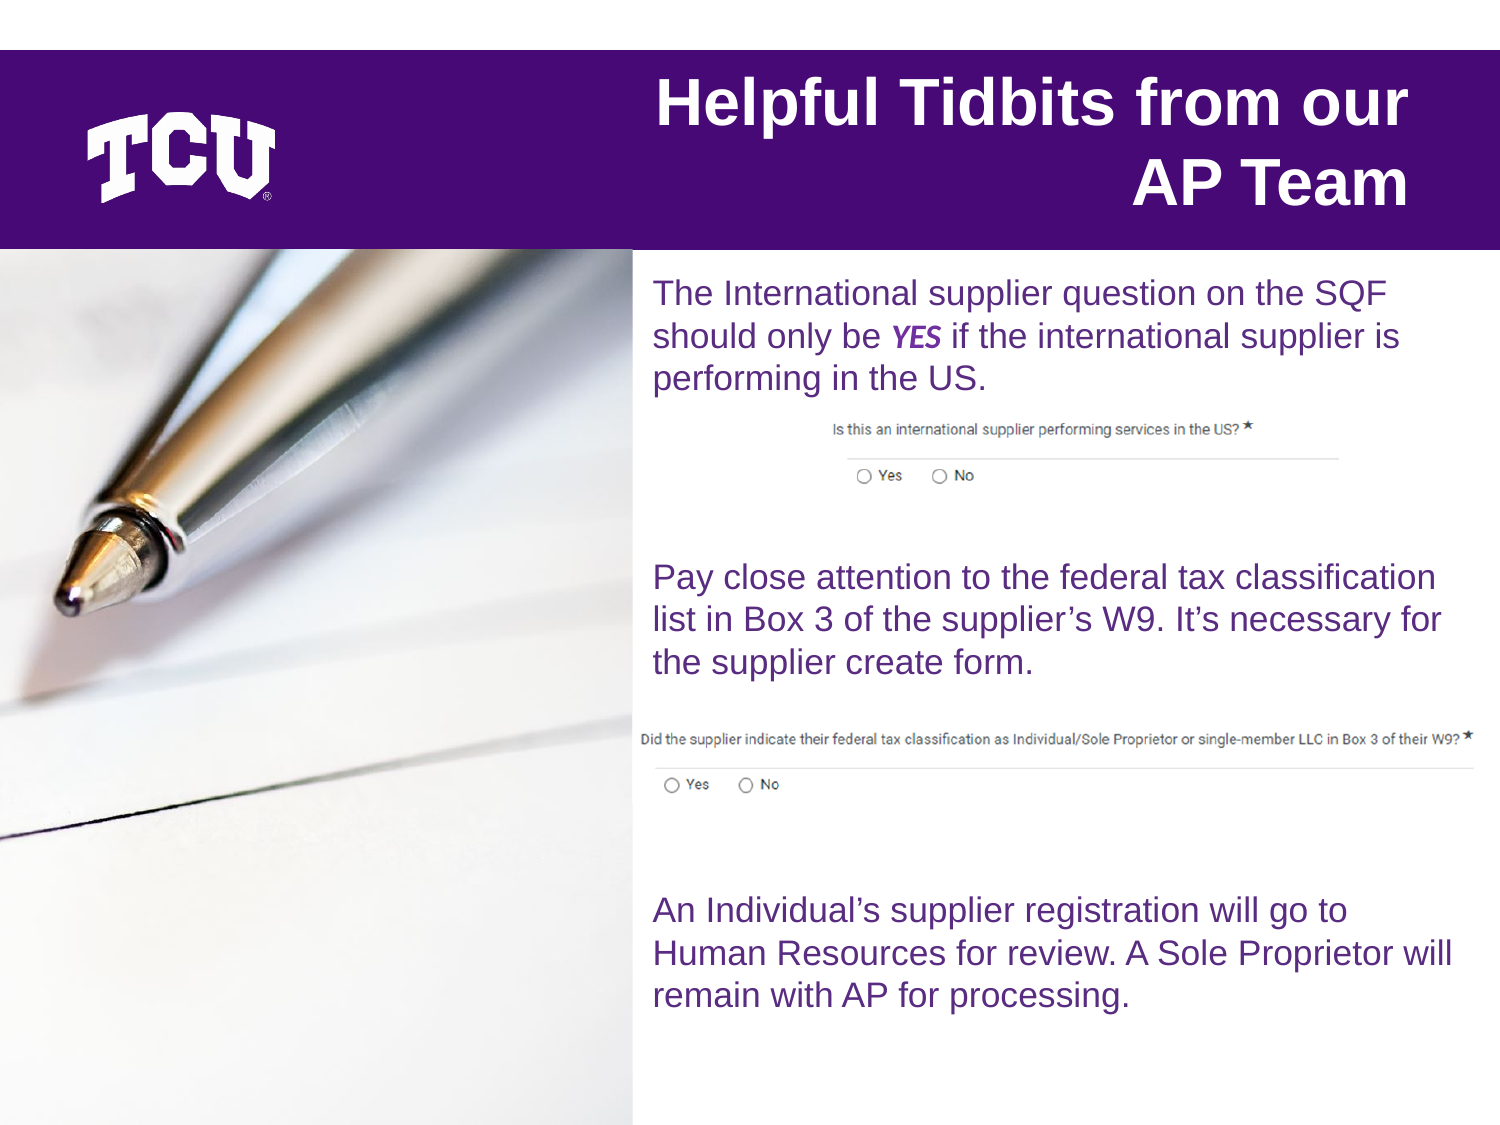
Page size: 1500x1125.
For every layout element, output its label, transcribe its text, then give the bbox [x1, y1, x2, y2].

picture [0, 249, 1474, 1125]
list The International supplier question on the SQF should only be YES if the international supplier is performing in the US. Pay close attention to the federal tax classification list in Box 3 of the supplier’s W9. It’s necessary for the supplier create form. An Individual’s supplier registration will go to Human Resources for review. A Sole Proprietor will remain with AP for processing. [637, 262, 1488, 1125]
picture [824, 412, 1340, 505]
title Helpful Tidbits from our AP Team [632, 45, 1425, 233]
